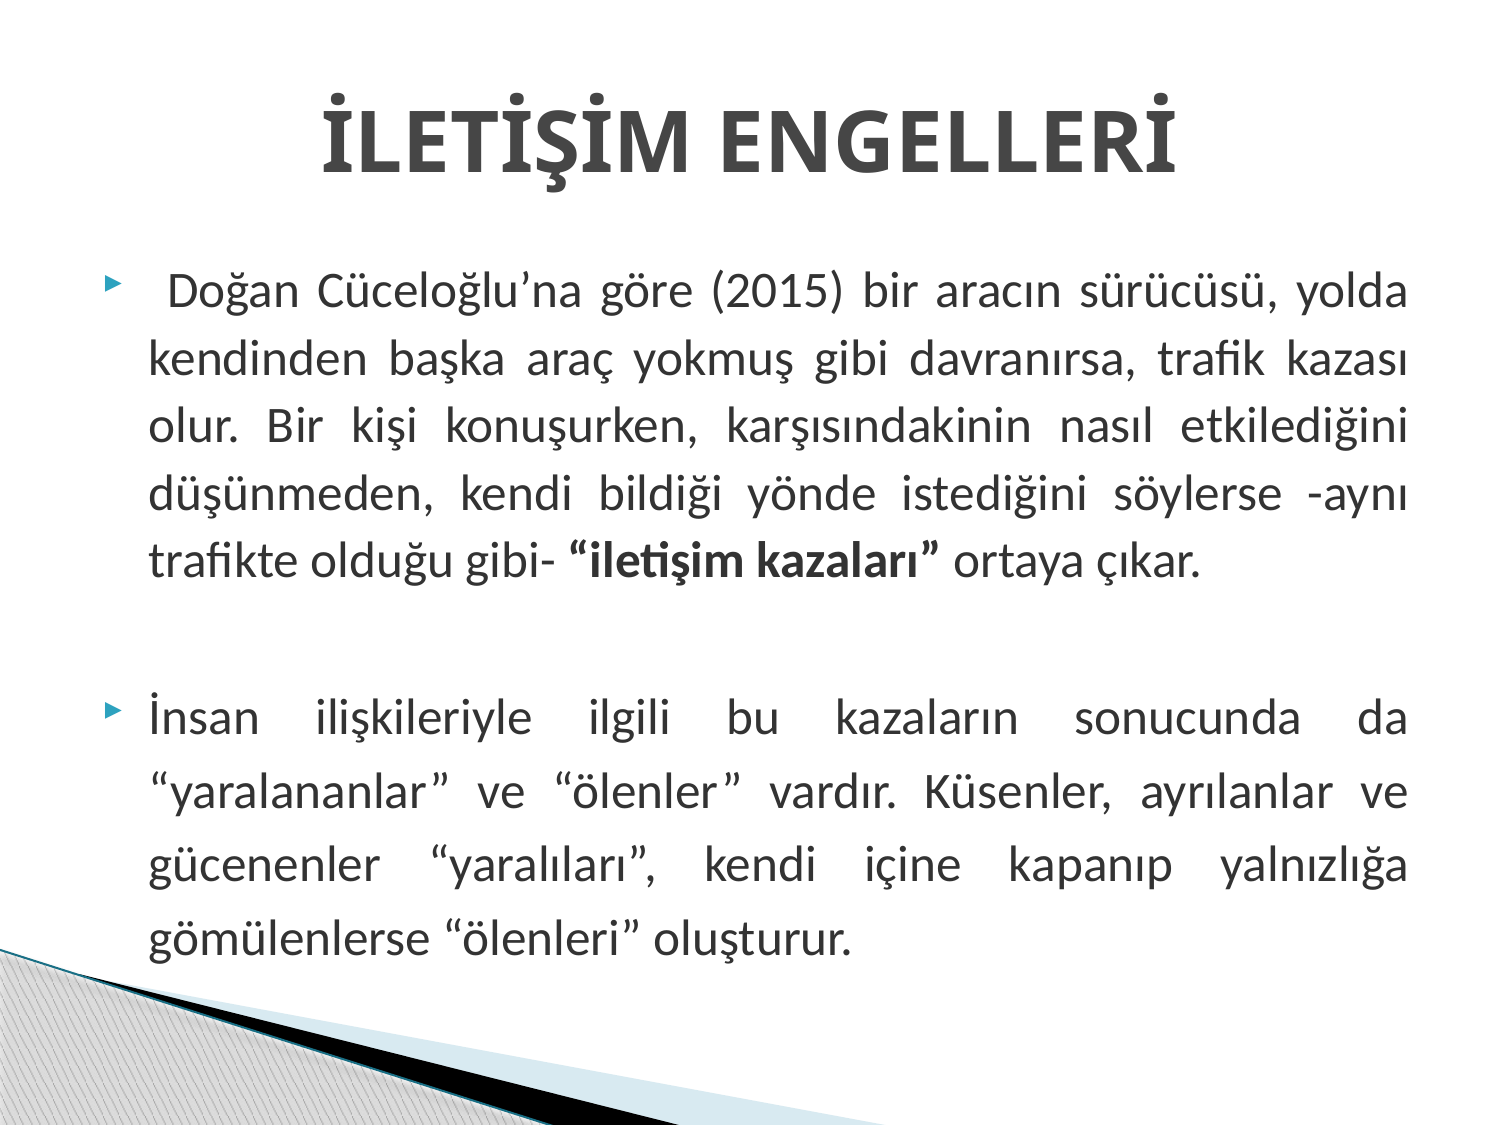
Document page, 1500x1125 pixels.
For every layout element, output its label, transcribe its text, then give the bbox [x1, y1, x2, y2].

title İLETİŞİM ENGELLERİ [75, 45, 1425, 233]
list Doğan Cüceloğlu’na göre (2015) bir aracın sürücüsü, yolda kendinden başka araç yokmuş gibi davranırsa, trafik kazası olur. Bir kişi konuşurken, karşısındakinin nasıl etkilediğini düşünmeden, kendi bildiği yönde istediğini söylerse -aynı trafikte olduğu gibi- “iletişim kazaları” ortaya çıkar. İnsan ilişkileriyle ilgili bu kazaların sonucunda da “yaralananlar” ve “ölenler” vardır. Küsenler, ayrılanlar ve gücenenler “yaralıları”, kendi içine kapanıp yalnızlığa gömülenlerse “ölenleri” oluşturur. [75, 243, 1425, 986]
